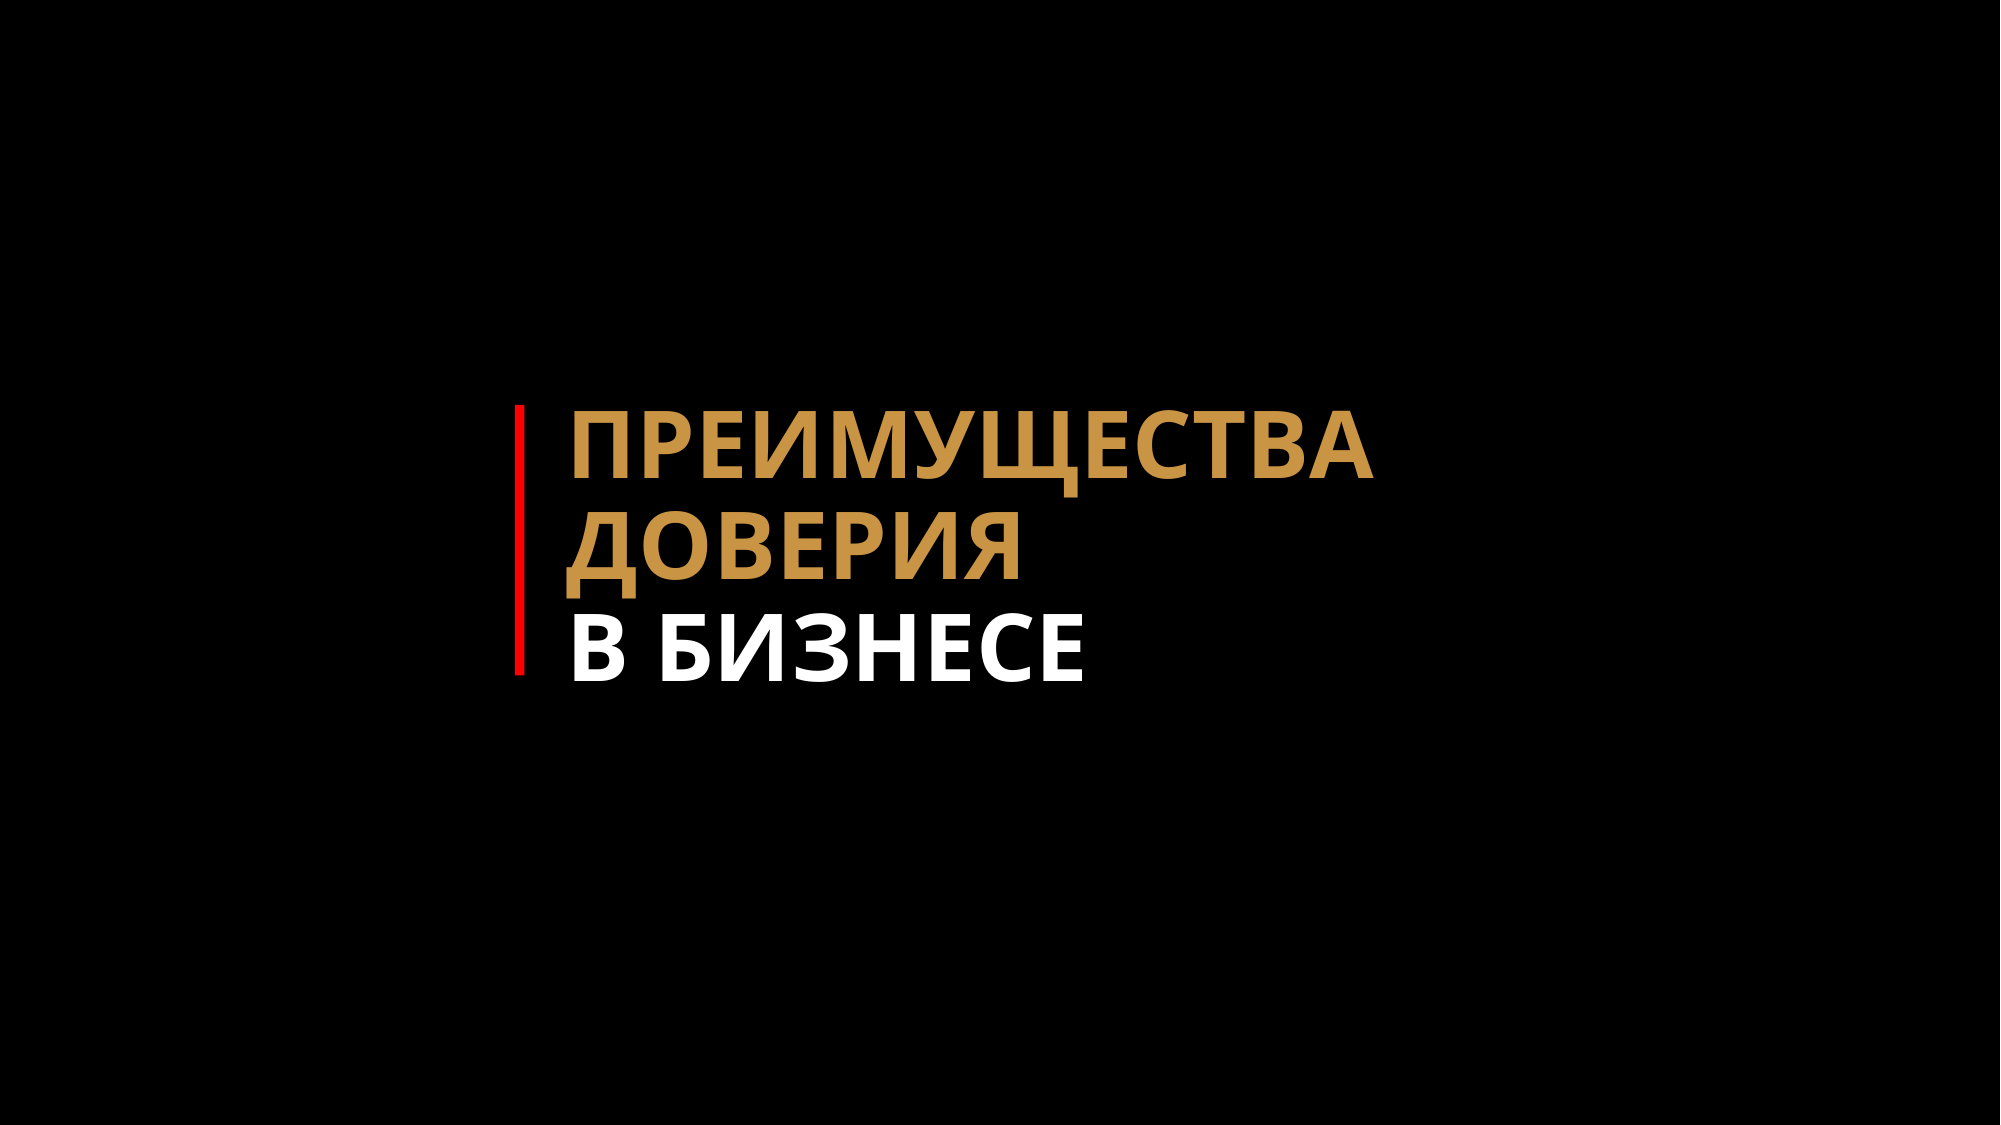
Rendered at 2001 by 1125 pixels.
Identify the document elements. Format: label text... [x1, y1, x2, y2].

text_box ПРЕИМУЩЕСТВА ДОВЕРИЯ В БИЗНЕСЕ [552, 390, 1586, 817]
text_box [514, 404, 525, 676]
